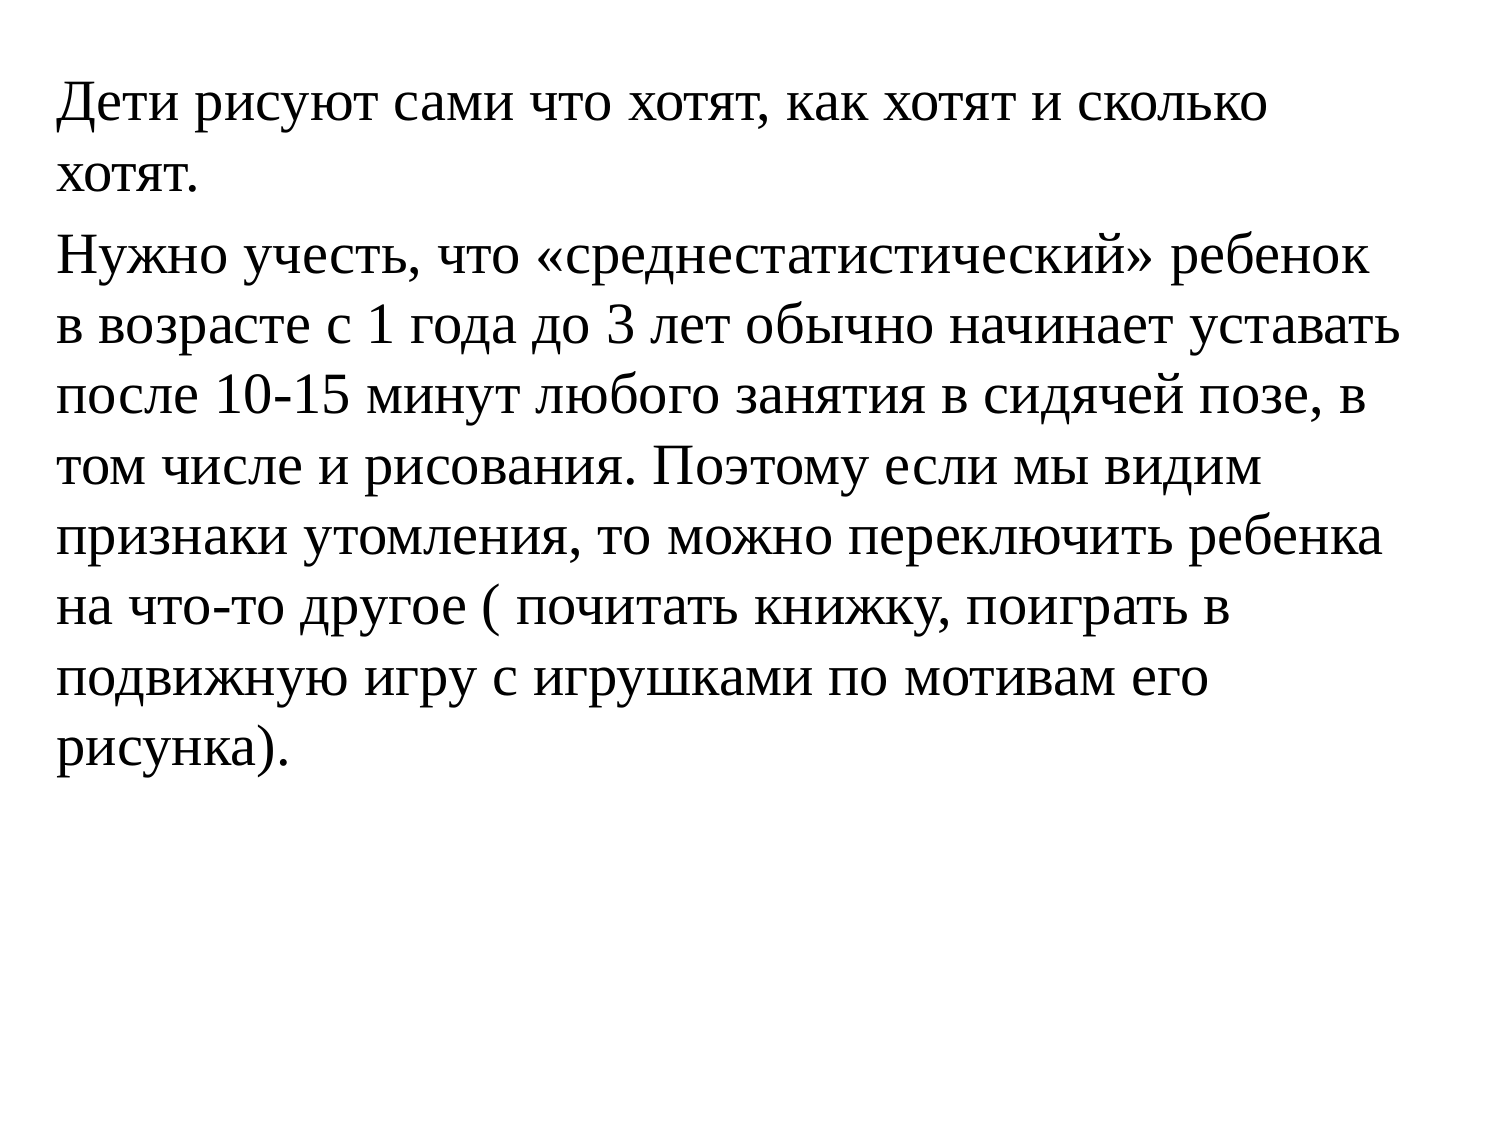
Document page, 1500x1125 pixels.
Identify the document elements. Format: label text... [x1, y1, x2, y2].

list Дети рисуют сами что хотят, как хотят и сколько хотят. Нужно учесть, что «среднестатистический» ребенок в возрасте с 1 года до 3 лет обычно начинает уставать после 10-15 минут любого занятия в сидячей позе, в том числе и рисования. Поэтому если мы видим признаки утомления, то можно переключить ребенка на что-то другое ( почитать книжку, поиграть в подвижную игру с игрушками по мотивам его рисунка). [41, 54, 1425, 787]
